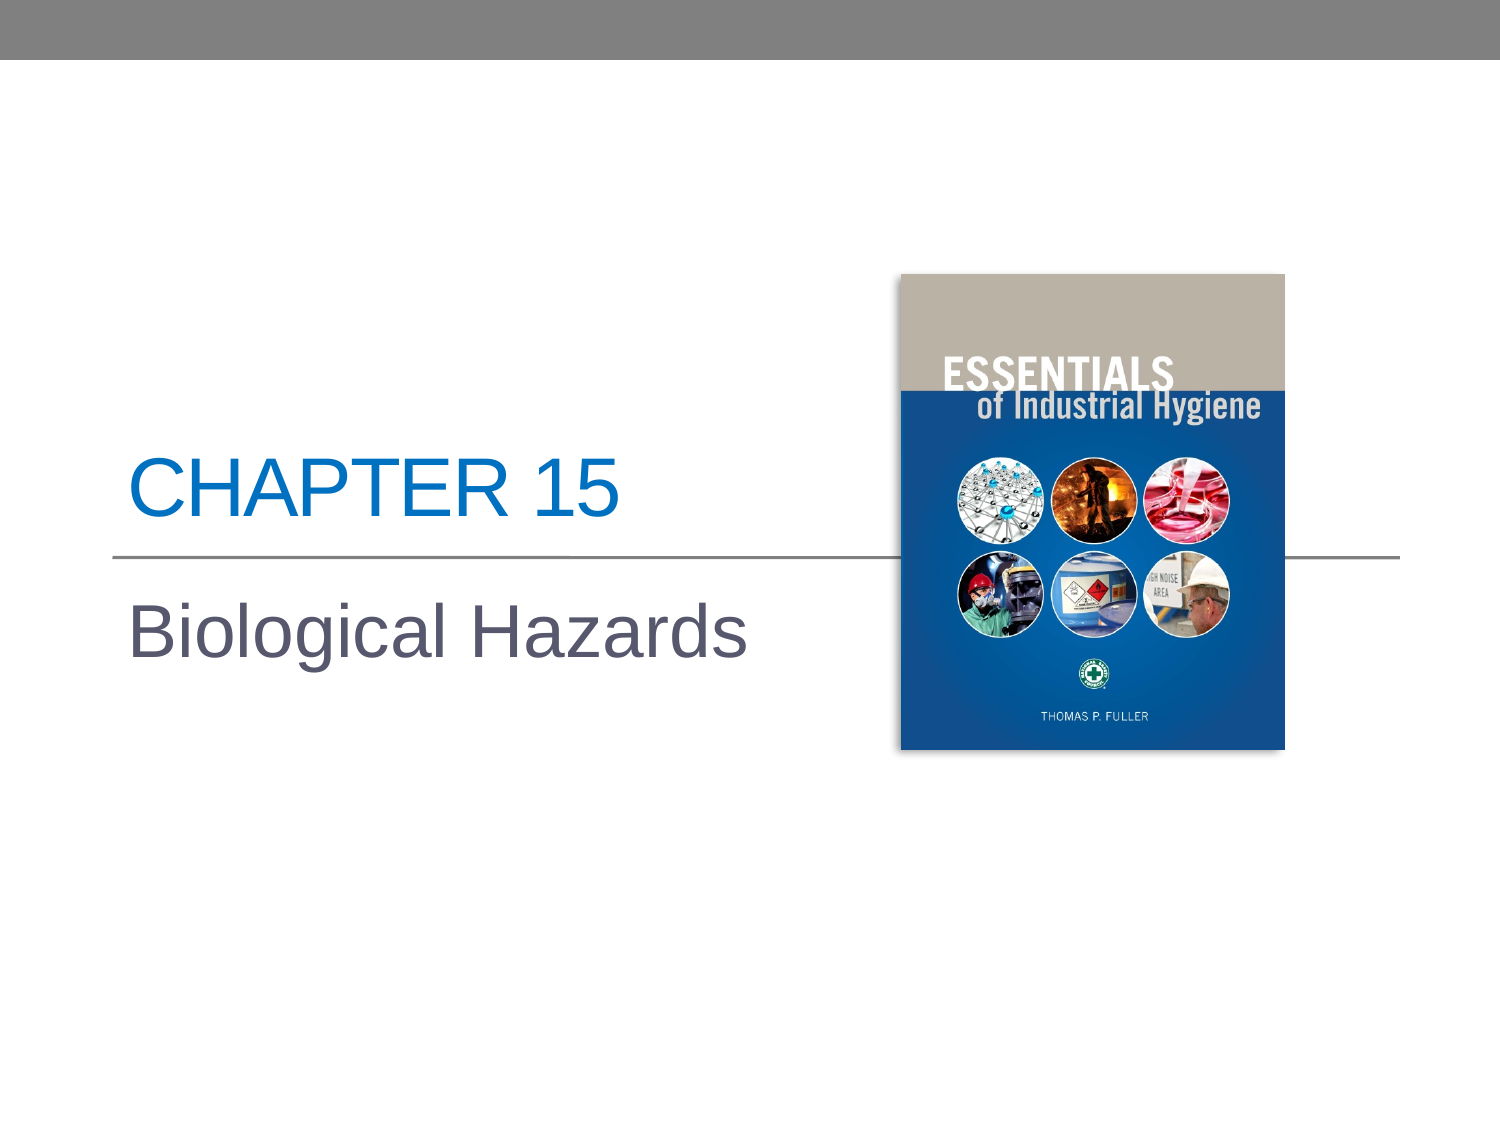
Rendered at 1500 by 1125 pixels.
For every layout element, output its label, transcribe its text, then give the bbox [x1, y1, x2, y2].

subtitle Biological Hazards [112, 575, 1163, 863]
title CHAPTER 15 [112, 224, 1400, 542]
picture [901, 274, 1286, 750]
